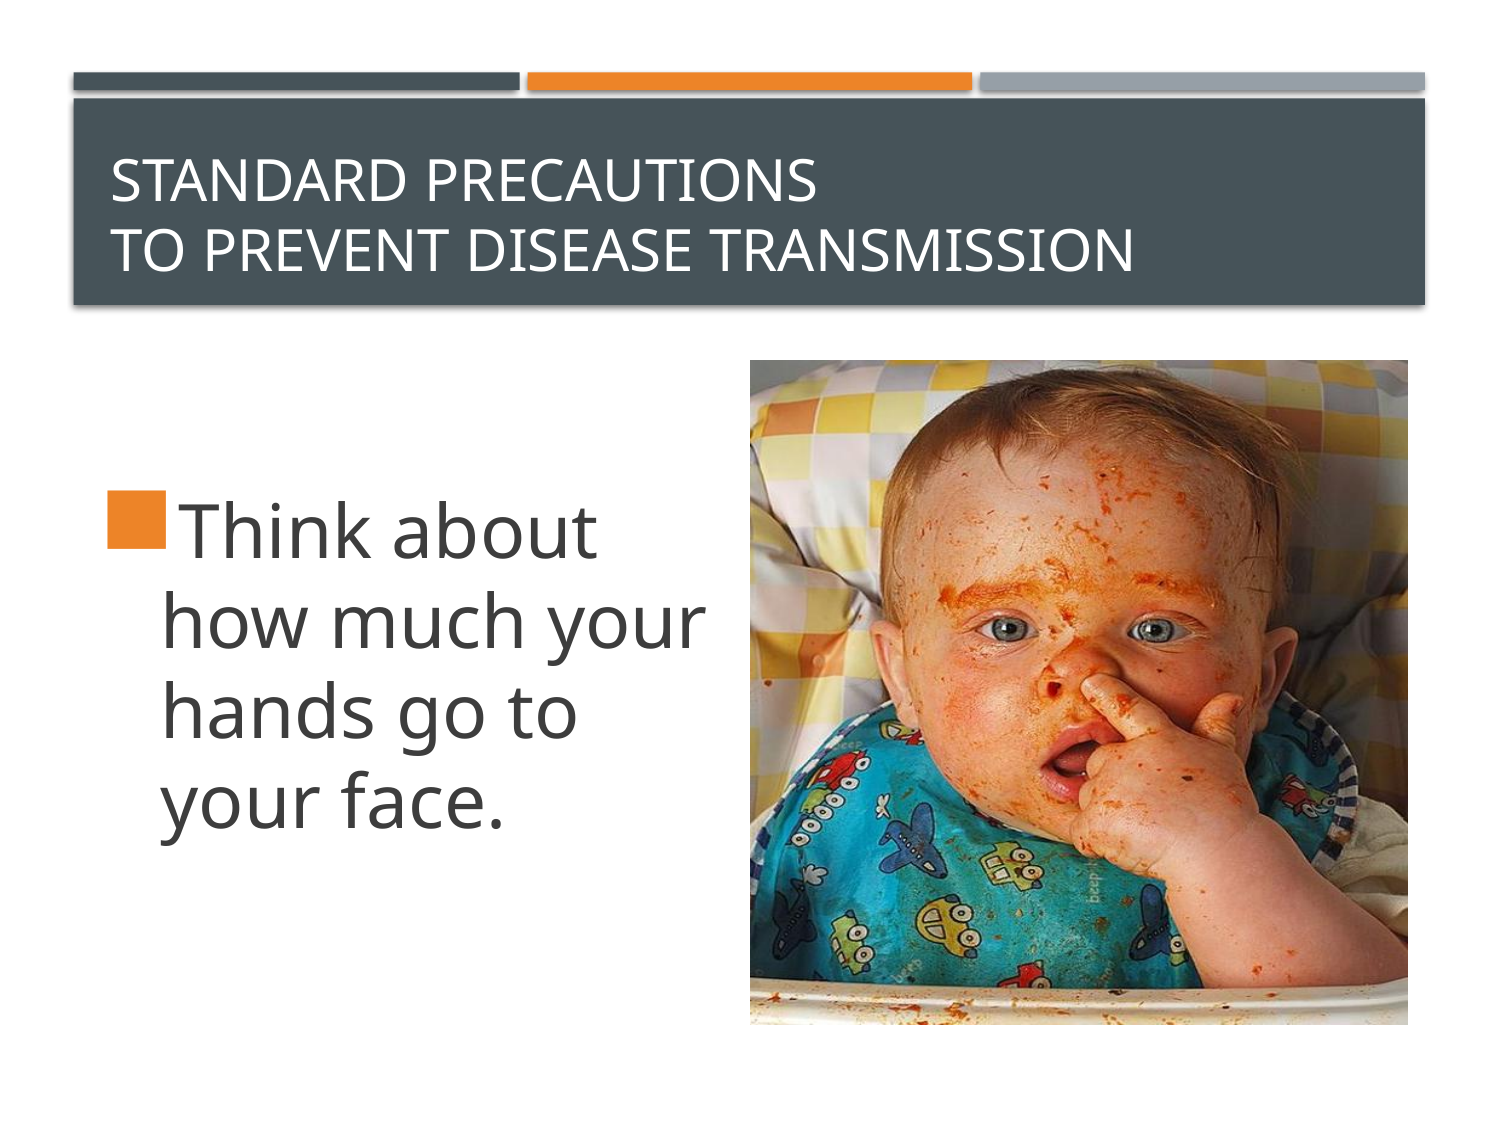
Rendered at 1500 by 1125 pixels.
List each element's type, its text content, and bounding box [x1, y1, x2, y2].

list Think about how much your hands go to your face. [95, 365, 735, 962]
picture [750, 360, 1409, 1026]
title Standard Precautions to Prevent Disease Transmission [95, 112, 1406, 291]
